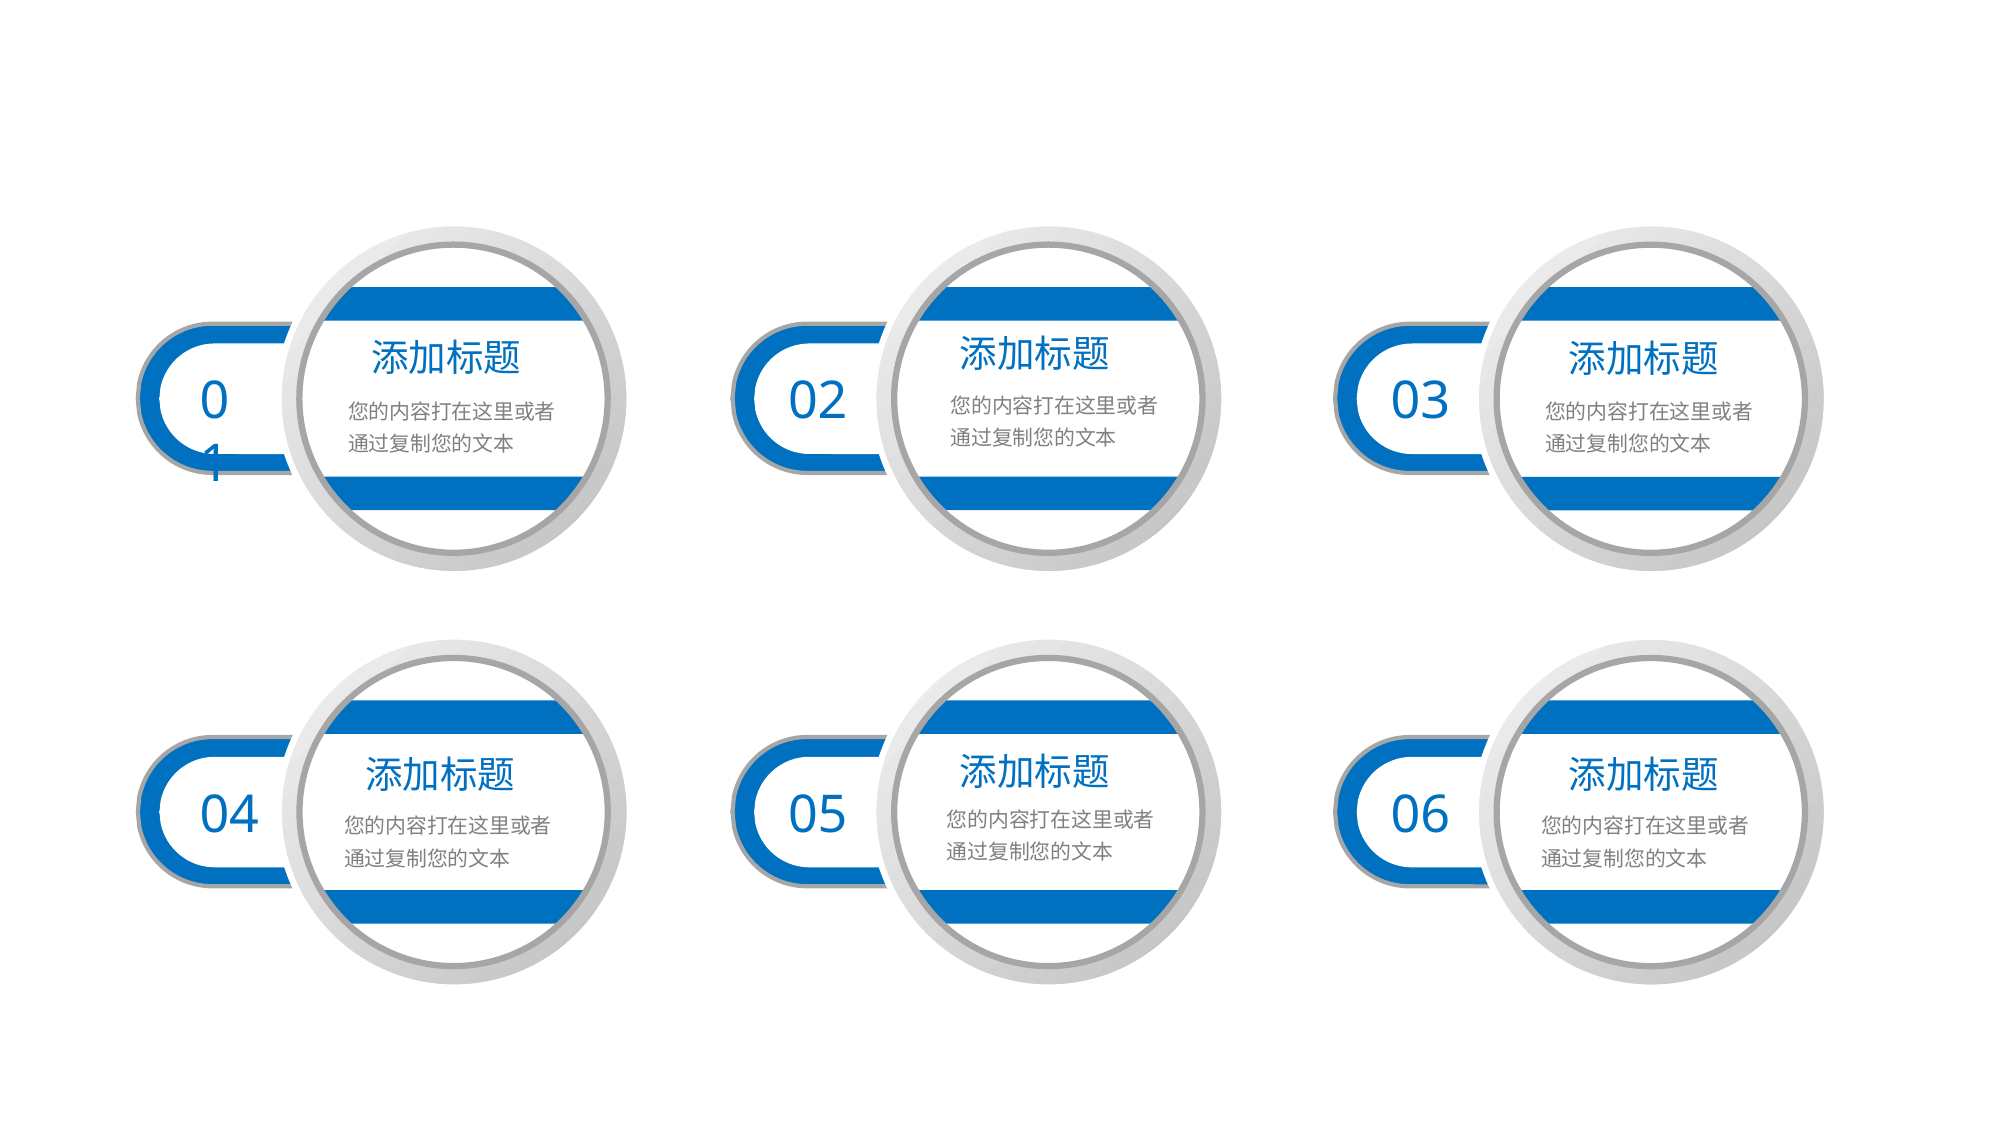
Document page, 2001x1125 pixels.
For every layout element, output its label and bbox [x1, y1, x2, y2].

text_box [1533, 327, 1784, 463]
text_box [732, 323, 867, 474]
text_box [137, 736, 273, 887]
text_box [872, 222, 1225, 575]
text_box [935, 739, 1186, 871]
text_box [1334, 736, 1470, 887]
text_box [872, 636, 1225, 988]
text_box [732, 736, 867, 887]
text_box [1475, 222, 1828, 575]
text_box [278, 222, 630, 575]
text_box [336, 326, 587, 463]
text_box [1529, 743, 1780, 877]
text_box [939, 322, 1190, 457]
text_box [278, 636, 631, 988]
text_box [137, 323, 273, 474]
text_box [1475, 636, 1828, 988]
text_box [332, 743, 583, 877]
text_box [1334, 323, 1470, 474]
